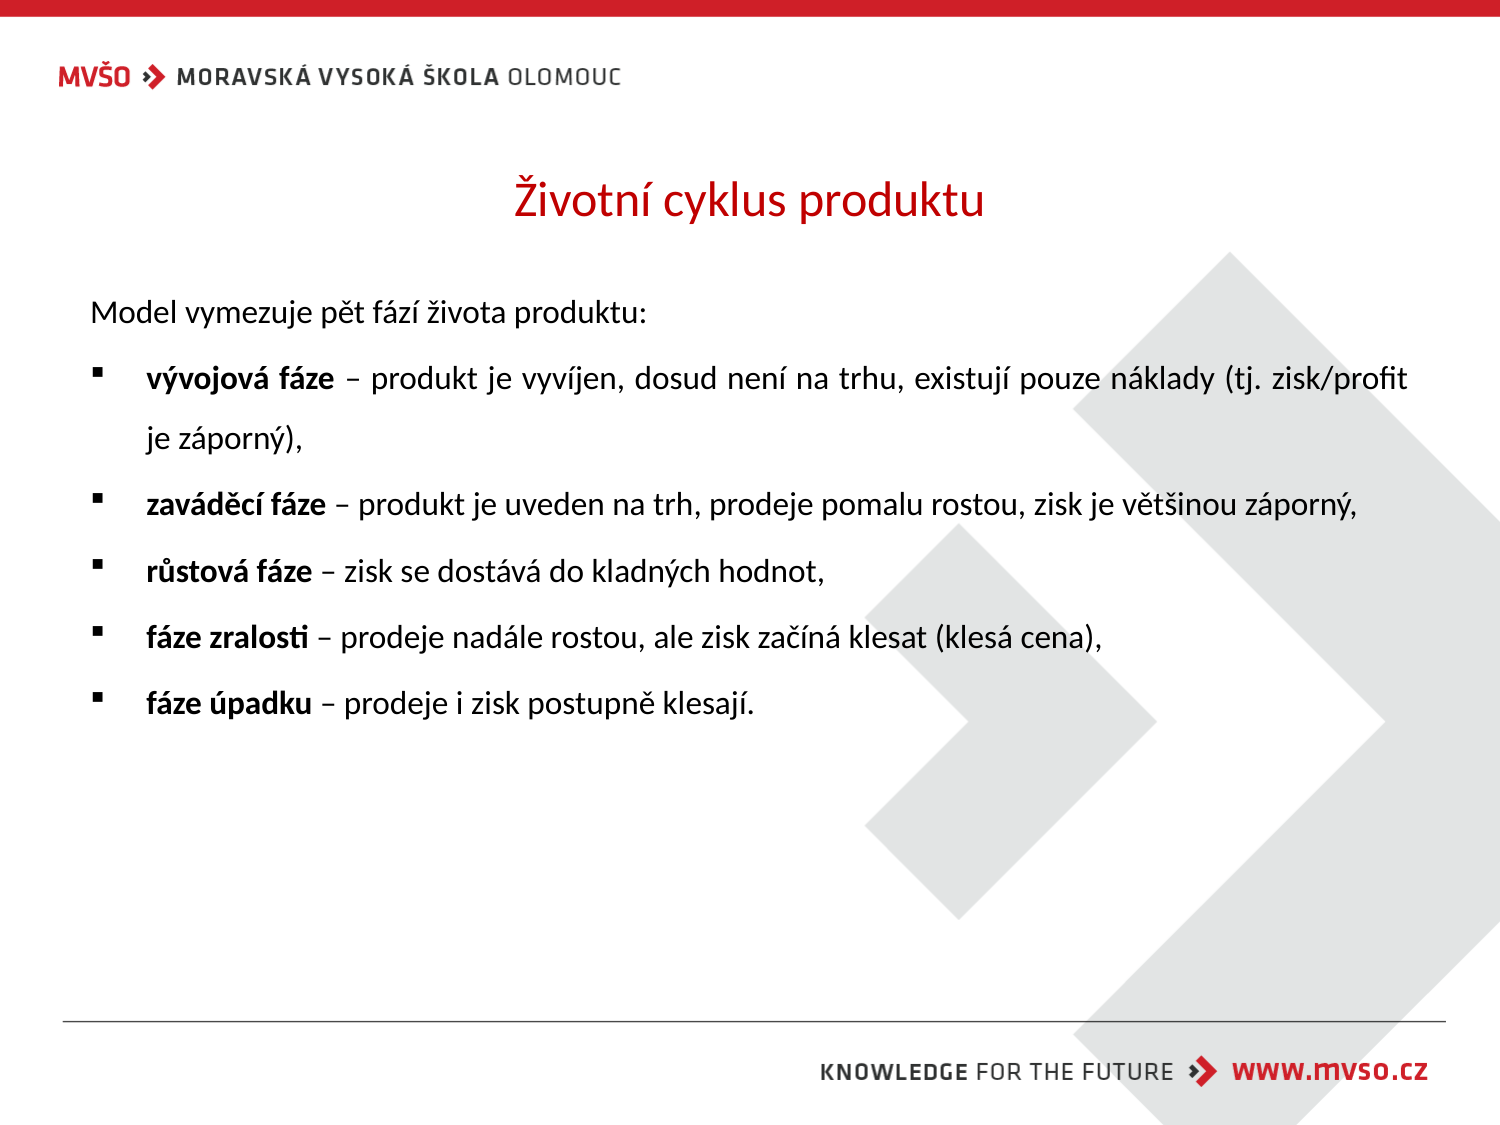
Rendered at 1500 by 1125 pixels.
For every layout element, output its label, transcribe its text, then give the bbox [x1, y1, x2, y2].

list Model vymezuje pět fází života produktu: vývojová fáze – produkt je vyvíjen, dosud není na trhu, existují pouze náklady (tj. zisk/profit je záporný), zaváděcí fáze – produkt je uveden na trh, prodeje pomalu rostou, zisk je většinou záporný, růstová fáze – zisk se dostává do kladných hodnot, fáze zralosti – prodeje nadále rostou, ale zisk začíná klesat (klesá cena), fáze úpadku – prodeje i zisk postupně klesají. [75, 262, 1425, 1005]
picture [0, 0, 1500, 1125]
title Životní cyklus produktu [75, 143, 1425, 250]
